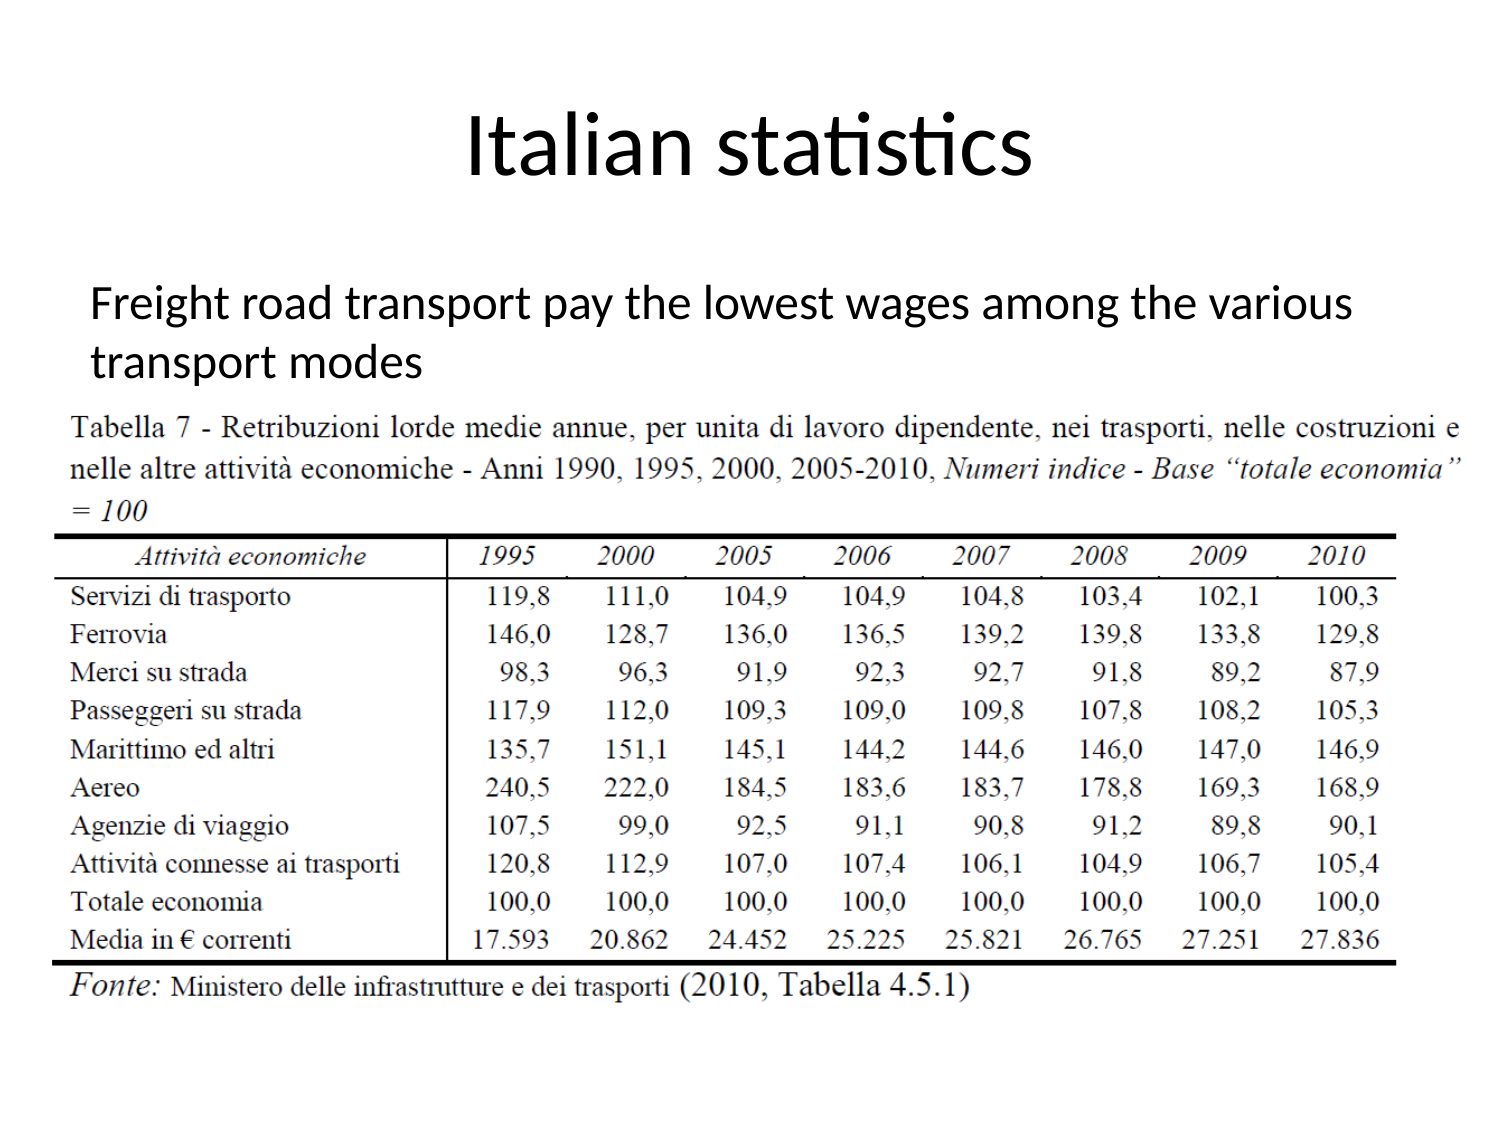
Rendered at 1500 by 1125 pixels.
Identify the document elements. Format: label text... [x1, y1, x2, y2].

list Freight road transport pay the lowest wages among the various transport modes [75, 262, 1425, 395]
picture [50, 396, 1470, 1036]
title Italian statistics [75, 45, 1425, 233]
